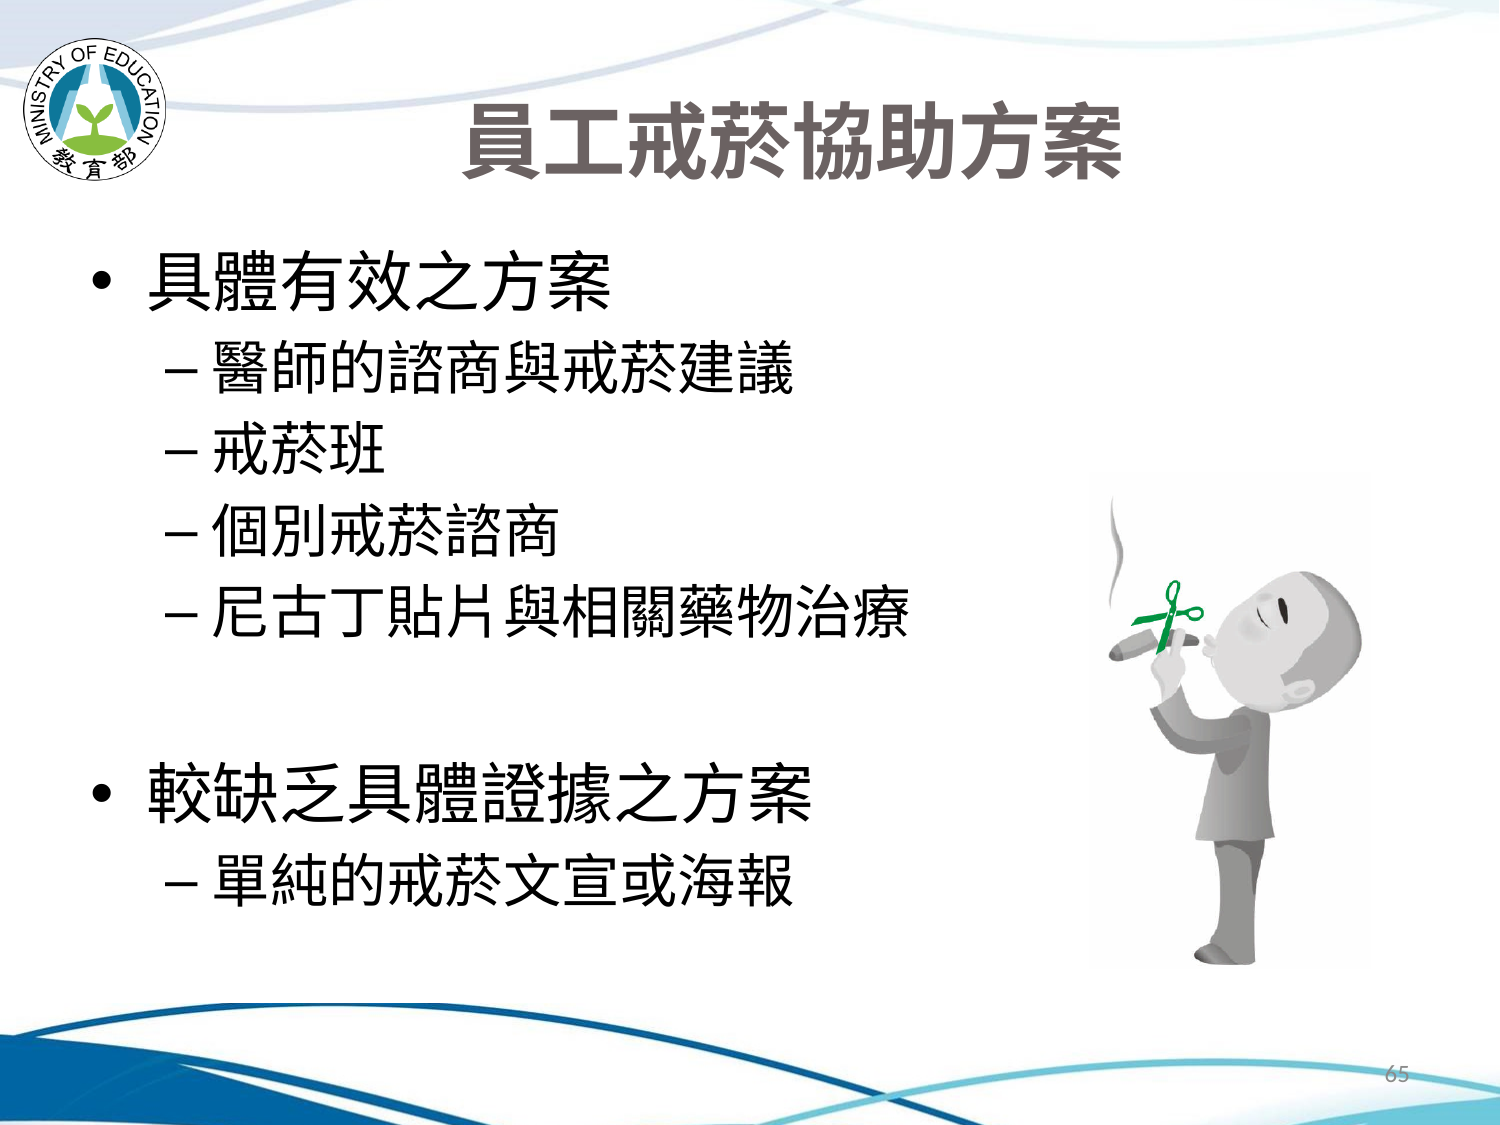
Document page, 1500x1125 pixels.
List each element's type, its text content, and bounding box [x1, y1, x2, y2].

title 員工戒菸協助方案 [159, 45, 1425, 231]
list 具體有效之方案 醫師的諮商與戒菸建議 戒菸班 個別戒菸諮商 尼古丁貼片與相關藥物治療 較缺乏具體證據之方案 單純的戒菸文宣或海報 [75, 231, 1425, 975]
picture [0, 1003, 1500, 1125]
picture [0, 0, 1499, 182]
slide_number 65 [1074, 1042, 1425, 1103]
picture [1089, 472, 1371, 969]
